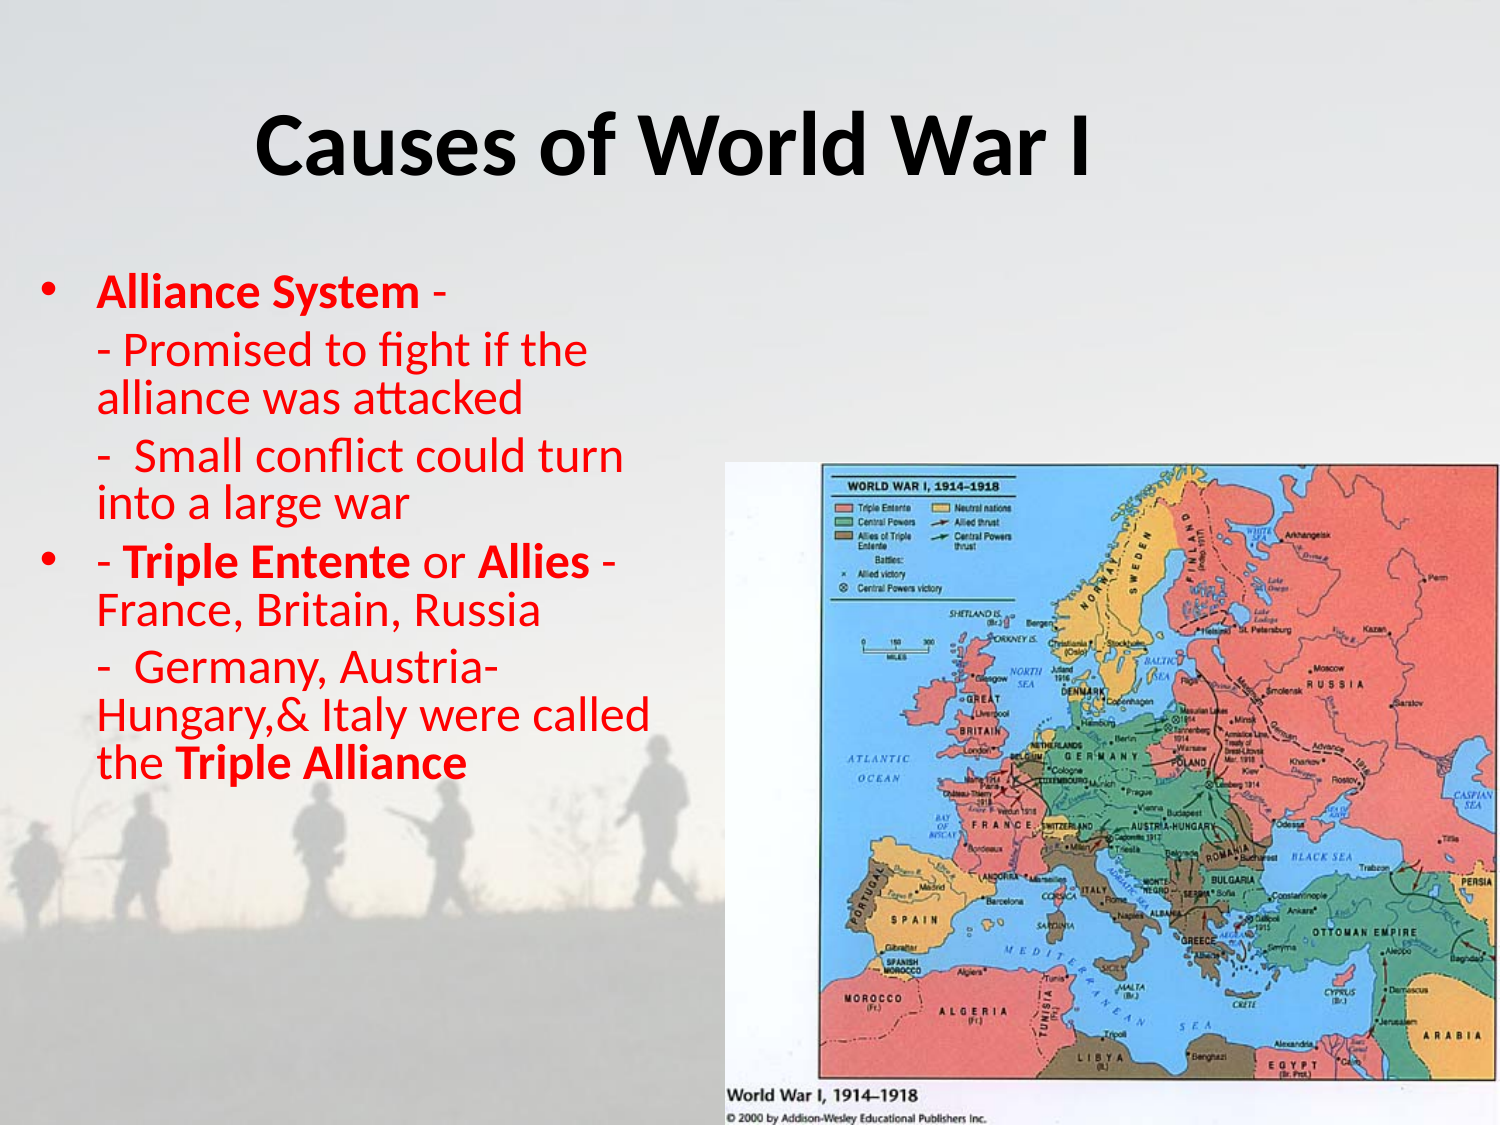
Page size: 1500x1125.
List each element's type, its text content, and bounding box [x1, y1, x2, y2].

list Alliance System - - Promised to fight if the alliance was attacked - Small conflict could turn into a large war - Triple Entente or Allies - France, Britain, Russia - Germany, Austria-Hungary,& Italy were called the Triple Alliance [24, 262, 713, 1005]
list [724, 462, 1500, 1125]
title Causes of World War I [0, 45, 1350, 233]
picture [0, 0, 1500, 1125]
